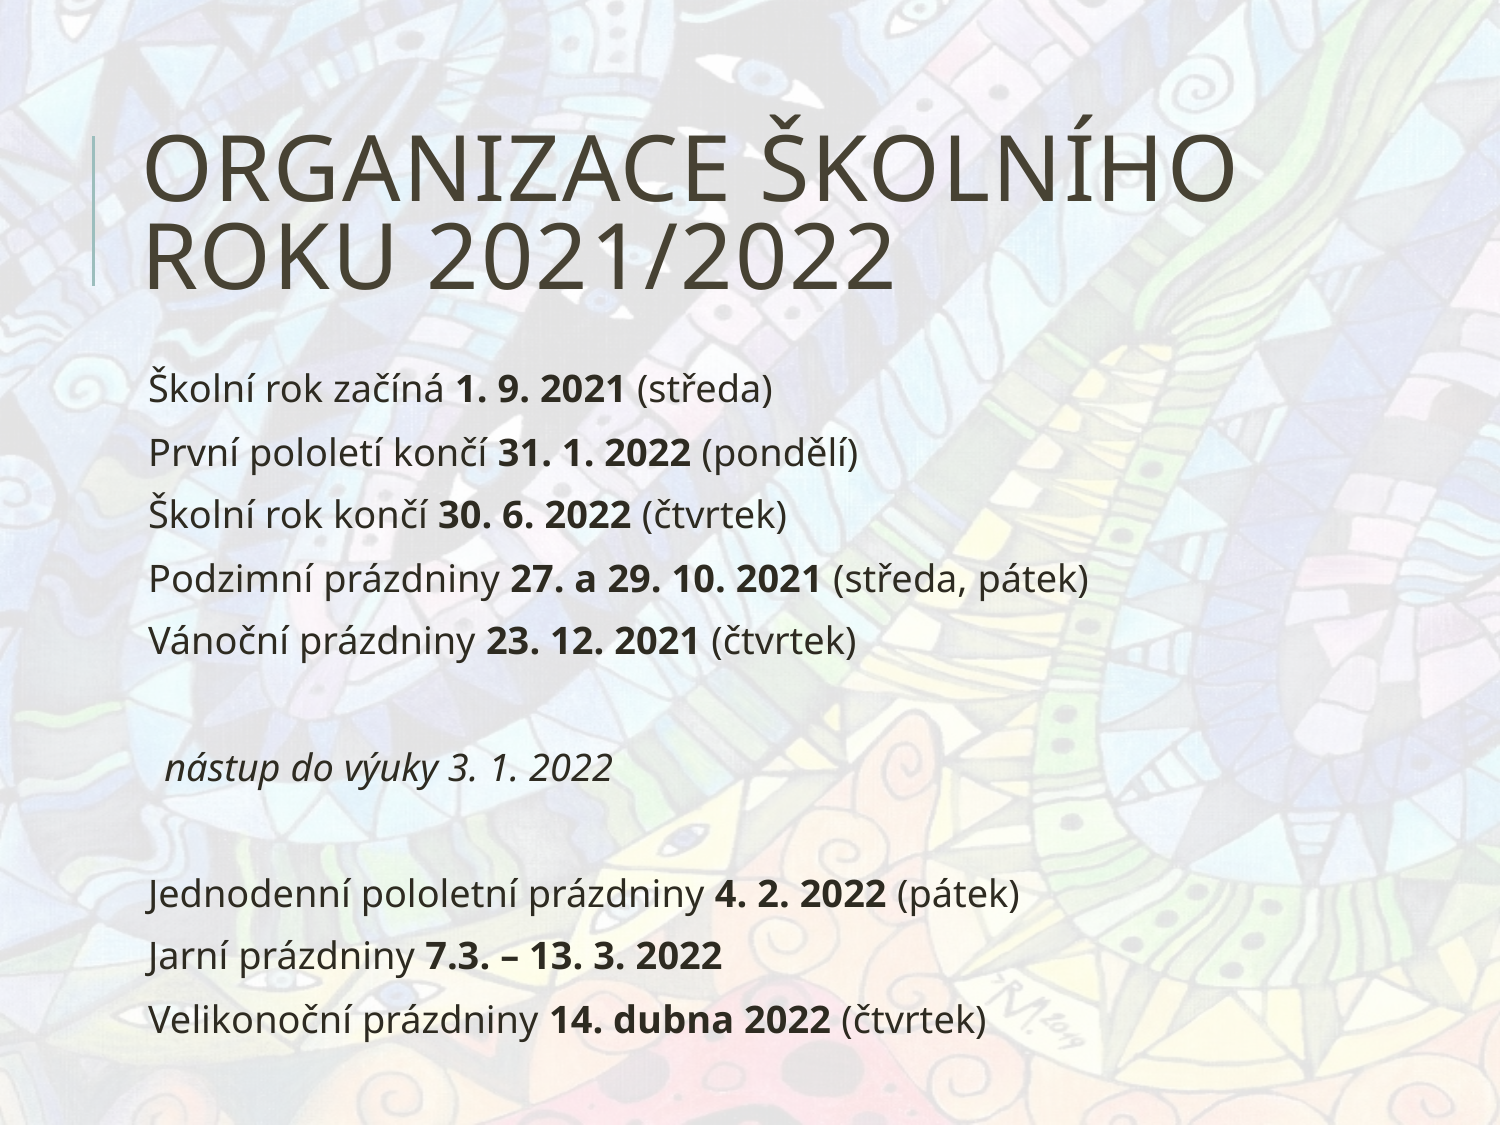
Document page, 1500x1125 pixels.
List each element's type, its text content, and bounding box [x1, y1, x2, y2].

list Školní rok začíná 1. 9. 2021 (středa) První pololetí končí 31. 1. 2022 (pondělí) Školní rok končí 30. 6. 2022 (čtvrtek) Podzimní prázdniny 27. a 29. 10. 2021 (středa, pátek) Vánoční prázdniny 23. 12. 2021 (čtvrtek) nástup do výuky 3. 1. 2022 Jednodenní pololetní prázdniny 4. 2. 2022 (pátek) Jarní prázdniny 7.3. – 13. 3. 2022 Velikonoční prázdniny 14. dubna 2022 (čtvrtek) [140, 302, 1356, 1059]
title Organizace školního roku 2021/2022 [126, 96, 1322, 342]
